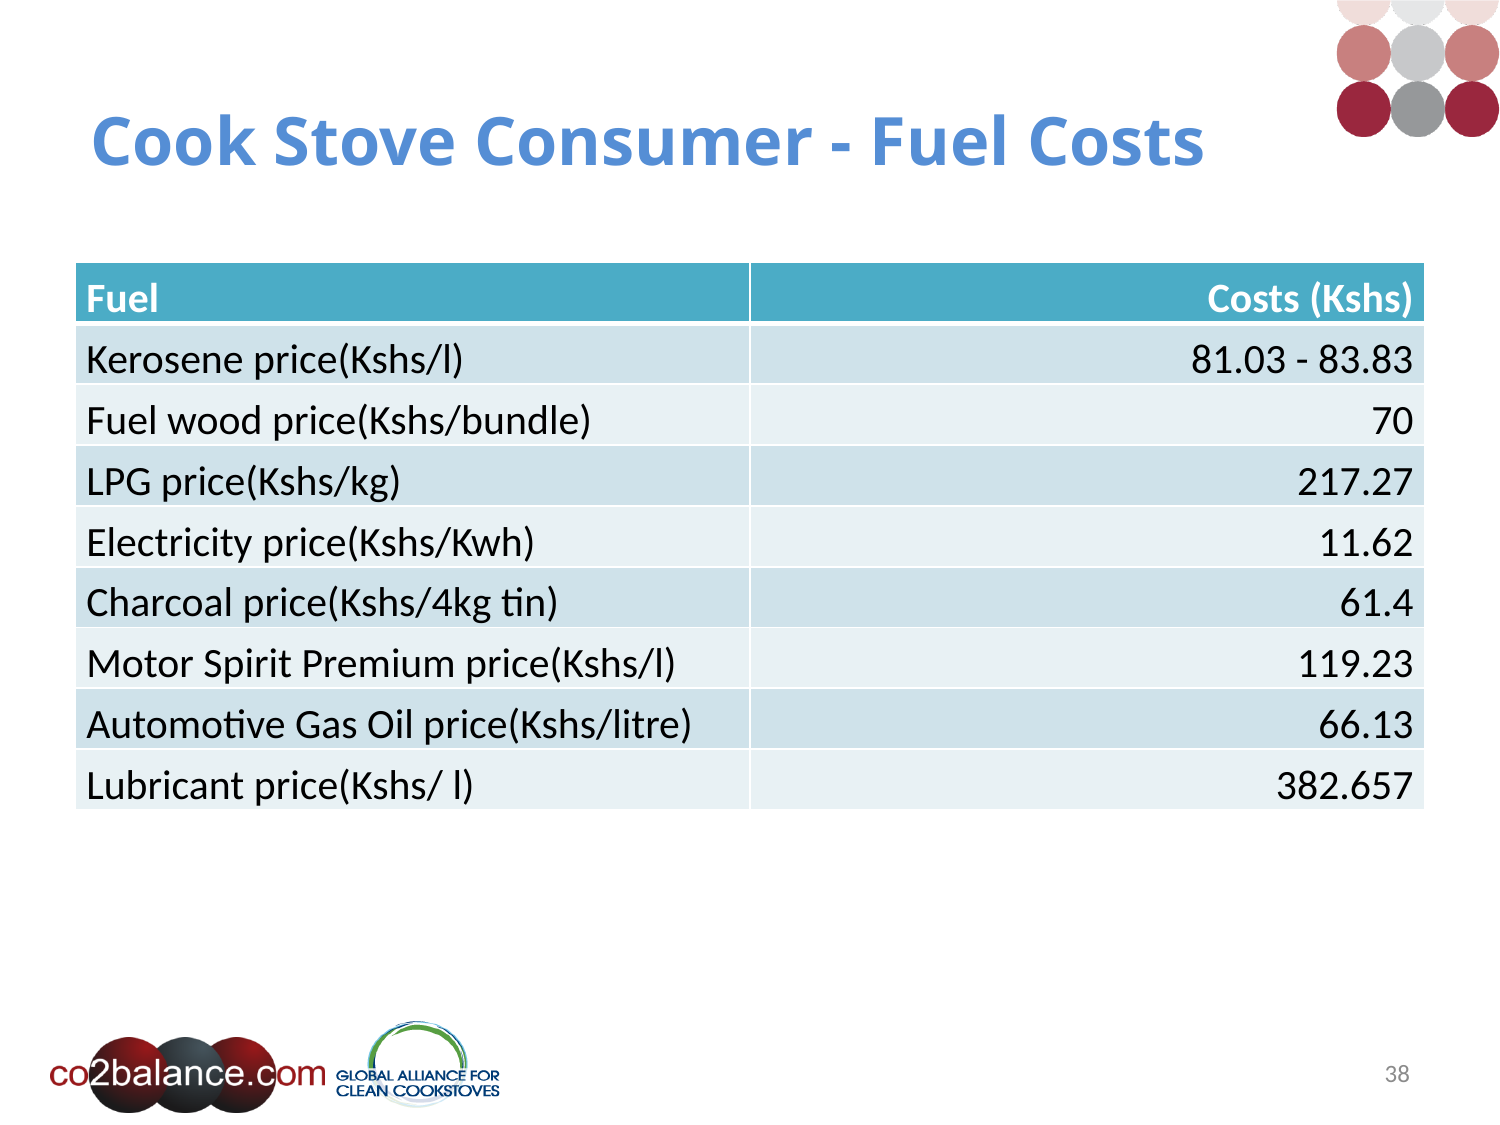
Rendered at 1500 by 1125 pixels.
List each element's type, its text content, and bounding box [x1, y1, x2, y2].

picture [1335, 0, 1500, 138]
table_cell LPG price(Kshs/kg) [76, 446, 749, 505]
table_cell 70 [751, 385, 1424, 444]
table_cell Motor Spirit Premium price(Kshs/l) [76, 628, 749, 687]
table_cell Lubricant price(Kshs/ l) [76, 750, 749, 809]
table_cell Automotive Gas Oil price(Kshs/litre) [76, 689, 749, 748]
table_cell 66.13 [751, 689, 1424, 748]
table_cell 81.03 - 83.83 [751, 326, 1424, 383]
table_header Fuel [76, 263, 749, 321]
table_cell 61.4 [751, 568, 1424, 627]
table_cell Electricity price(Kshs/Kwh) [76, 507, 749, 566]
table_cell Kerosene price(Kshs/l) [76, 326, 749, 383]
slide_number 38 [1074, 1042, 1425, 1103]
title Cook Stove Consumer - Fuel Costs [75, 45, 1425, 233]
table_cell 119.23 [751, 628, 1424, 687]
table_cell Charcoal price(Kshs/4kg tin) [76, 568, 749, 627]
table_cell 11.62 [751, 507, 1424, 566]
table_cell 217.27 [751, 446, 1424, 505]
table_cell 382.657 [751, 750, 1424, 809]
picture [50, 1012, 550, 1125]
table_header Costs (Kshs) [751, 263, 1424, 321]
table_cell Fuel wood price(Kshs/bundle) [76, 385, 749, 444]
